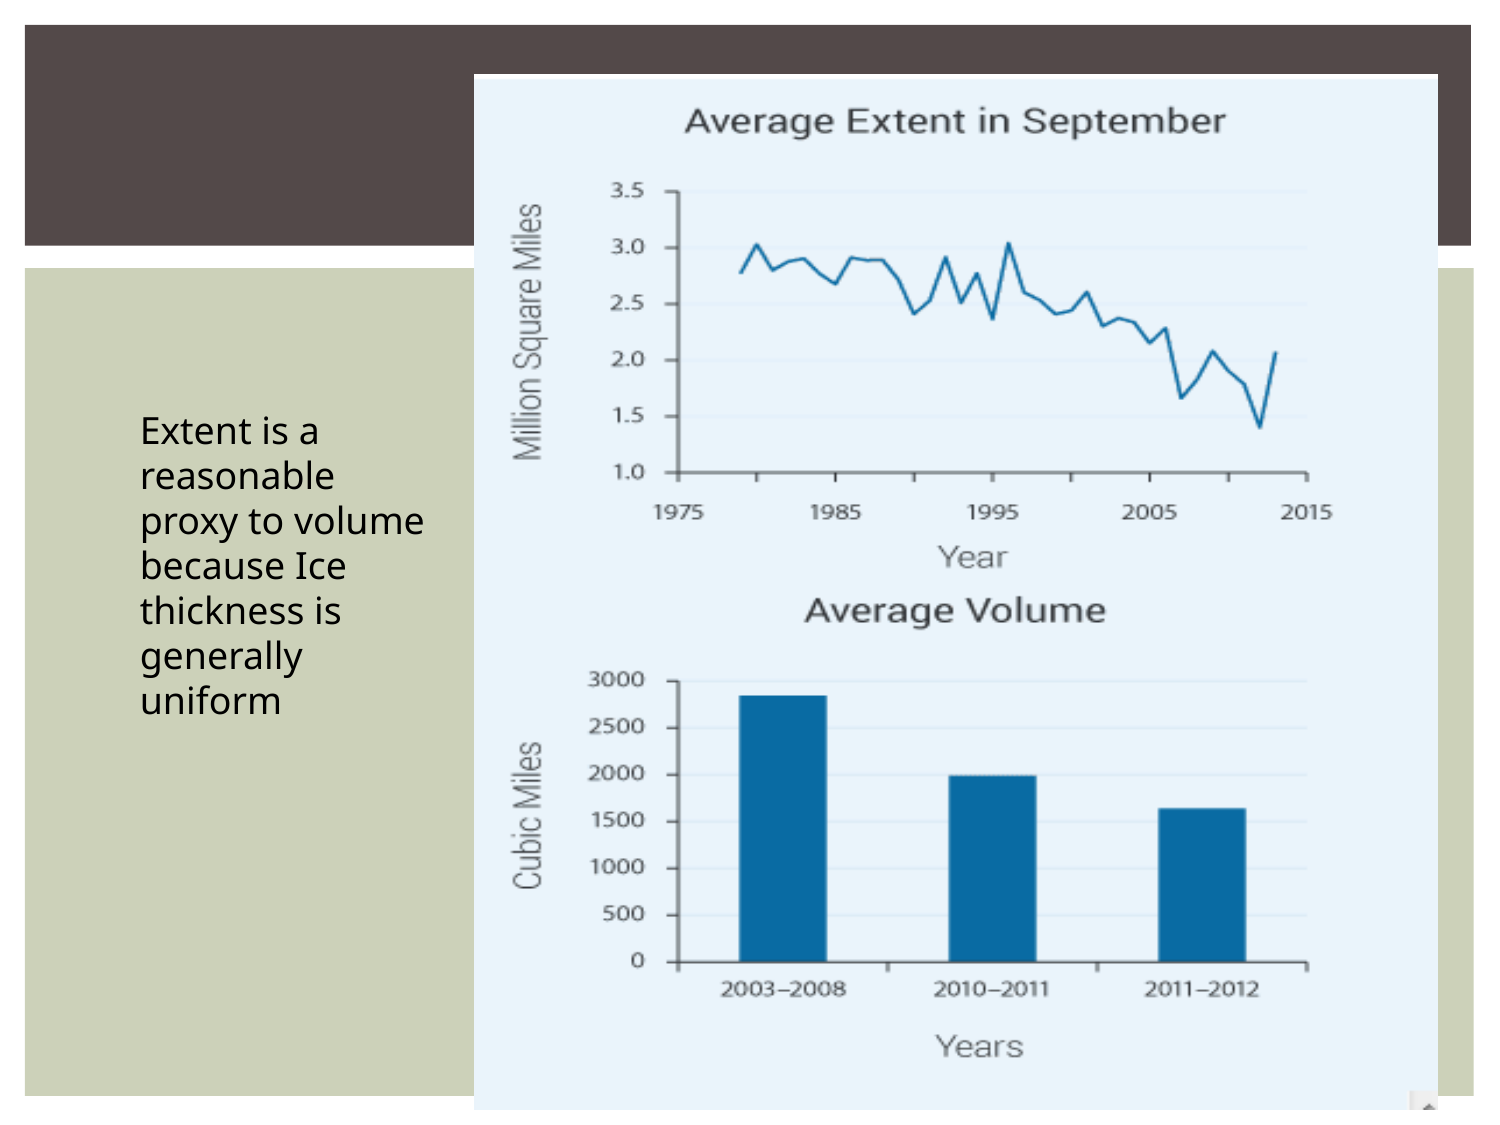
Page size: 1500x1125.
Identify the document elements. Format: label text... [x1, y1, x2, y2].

text_box Extent is a reasonable proxy to volume because Ice thickness is generally uniform [125, 399, 450, 730]
picture [474, 74, 1438, 1111]
